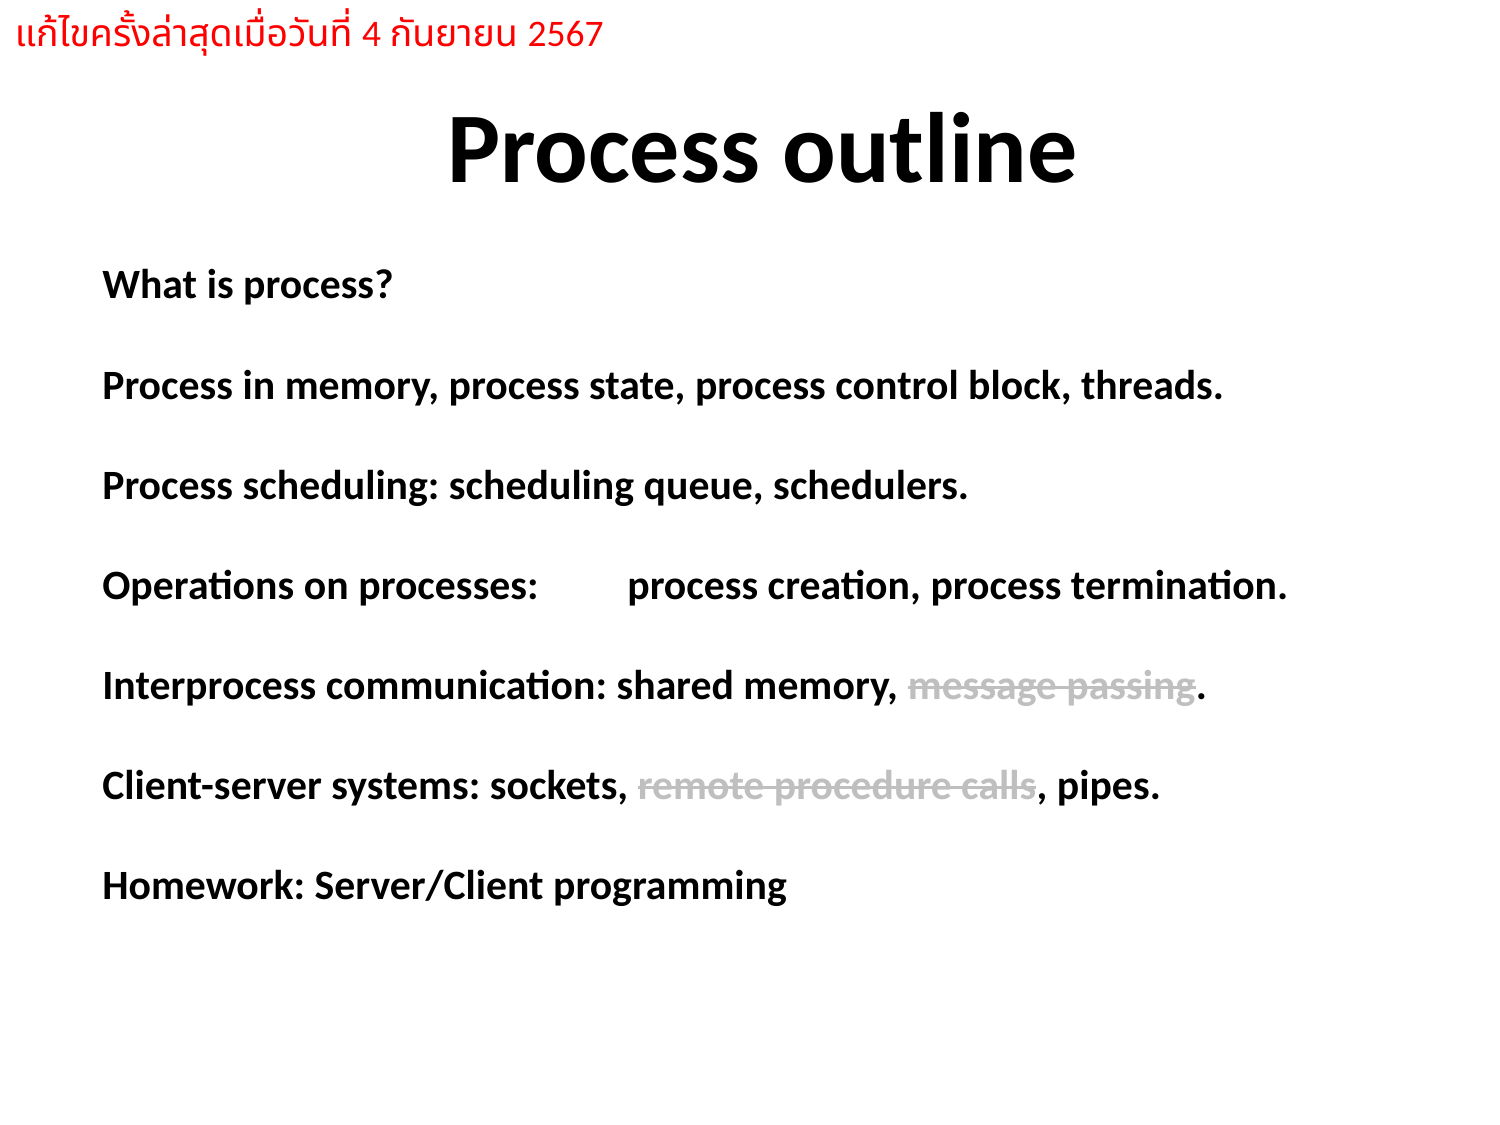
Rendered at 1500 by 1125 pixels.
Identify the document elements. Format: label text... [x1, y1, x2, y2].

text_box Process outline [87, 75, 1438, 210]
text_box What is process? Process in memory, process state, process control block, threads. Process scheduling: scheduling queue, schedulers. Operations on processes: process creation, process termination. Interprocess communication: shared memory, message passing. Client-server systems: sockets, remote procedure calls, pipes. Homework: Server/Client programming [87, 249, 1438, 915]
text_box แก้ไขครั้งล่าสุดเมื่อวันที่ 4 กันยายน 2567 [0, 1, 1500, 62]
